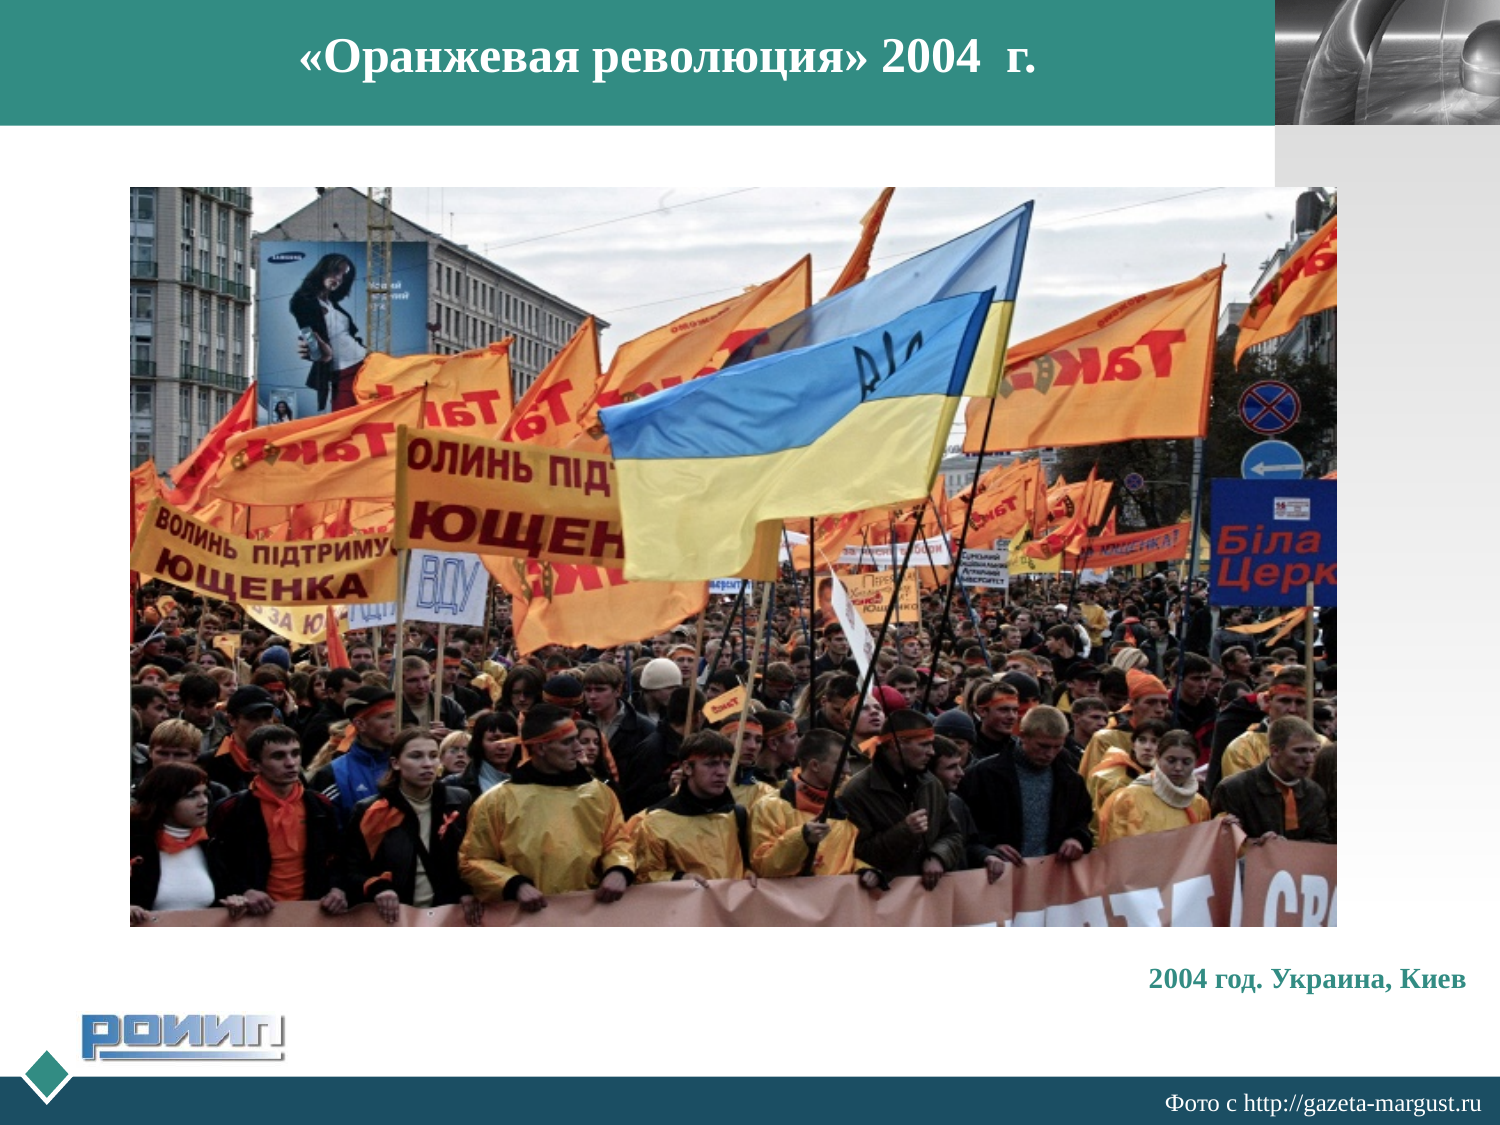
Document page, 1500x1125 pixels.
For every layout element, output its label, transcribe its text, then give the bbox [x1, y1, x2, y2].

picture [1275, 0, 1500, 125]
list 2004 год. Украина, Киев [997, 952, 1483, 1062]
text_box Фото с http://gazeta-margust.ru [1150, 1079, 1498, 1125]
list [130, 187, 1338, 927]
picture [76, 1011, 290, 1068]
title «Оранжевая революция» 2004 г. [135, 0, 1200, 91]
